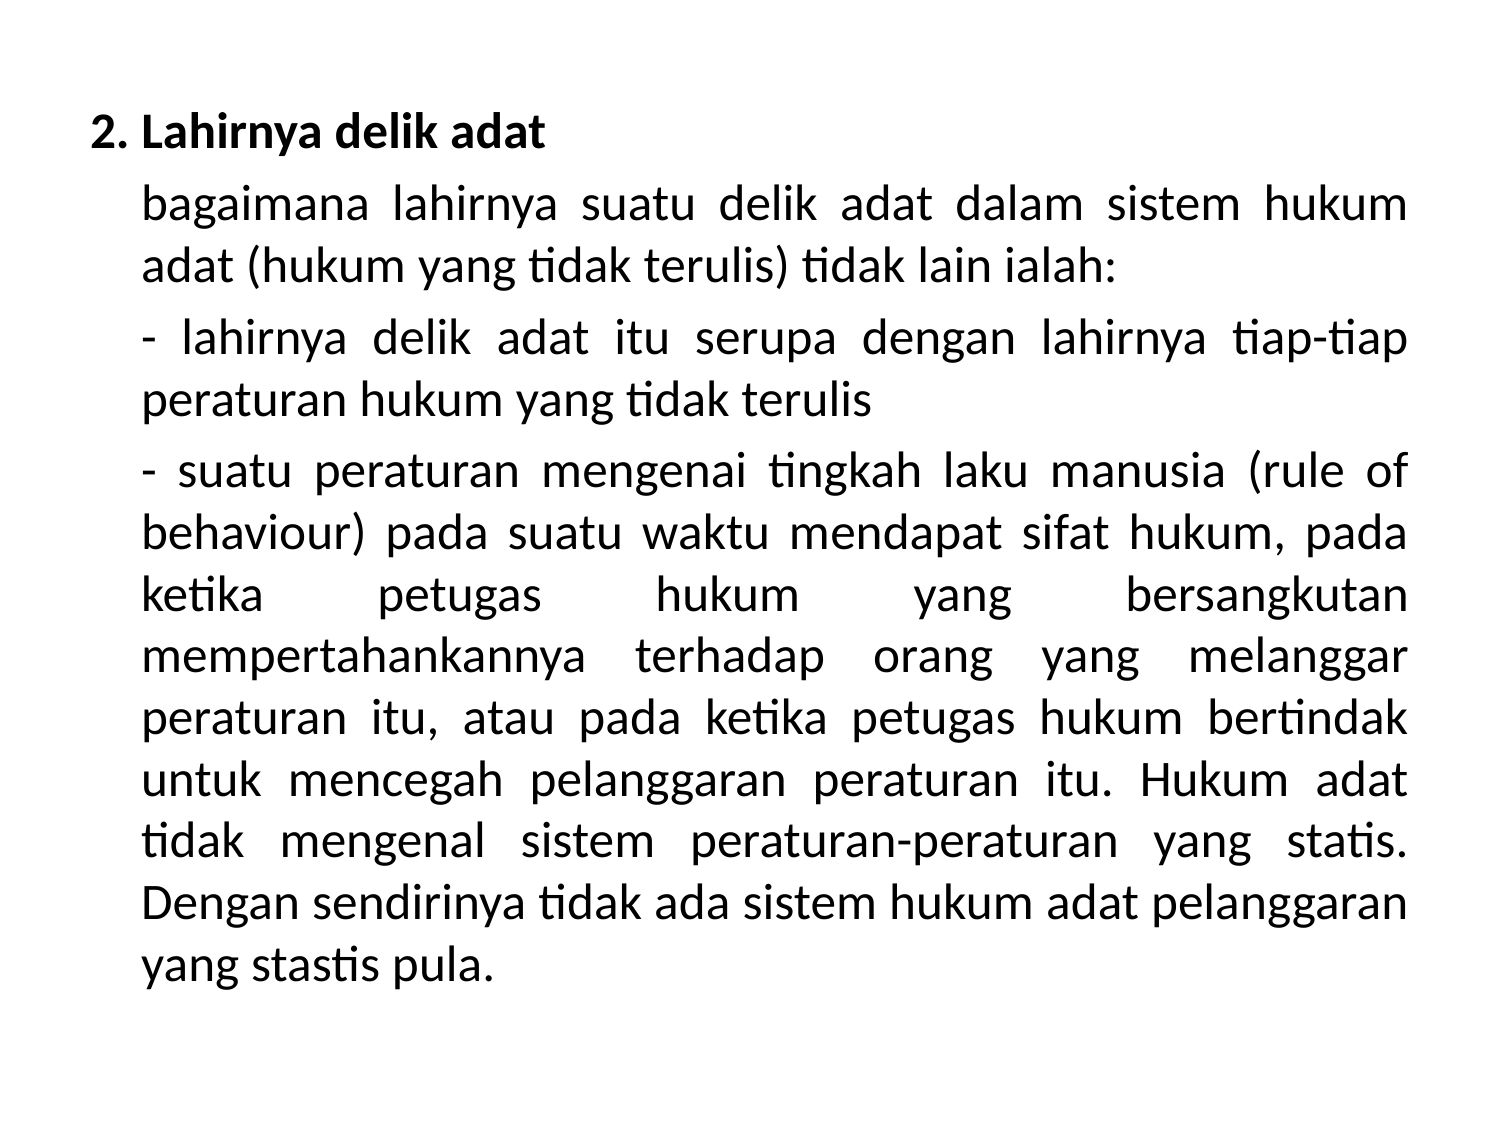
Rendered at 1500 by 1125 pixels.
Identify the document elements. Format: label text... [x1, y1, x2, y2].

list 2. Lahirnya delik adat bagaimana lahirnya suatu delik adat dalam sistem hukum adat (hukum yang tidak terulis) tidak lain ialah: - lahirnya delik adat itu serupa dengan lahirnya tiap-tiap peraturan hukum yang tidak terulis - suatu peraturan mengenai tingkah laku manusia (rule of behaviour) pada suatu waktu mendapat sifat hukum, pada ketika petugas hukum yang bersangkutan mempertahankannya terhadap orang yang melanggar peraturan itu, atau pada ketika petugas hukum bertindak untuk mencegah pelanggaran peraturan itu. Hukum adat tidak mengenal sistem peraturan-peraturan yang statis. Dengan sendirinya tidak ada sistem hukum adat pelanggaran yang stastis pula. [75, 90, 1425, 1005]
